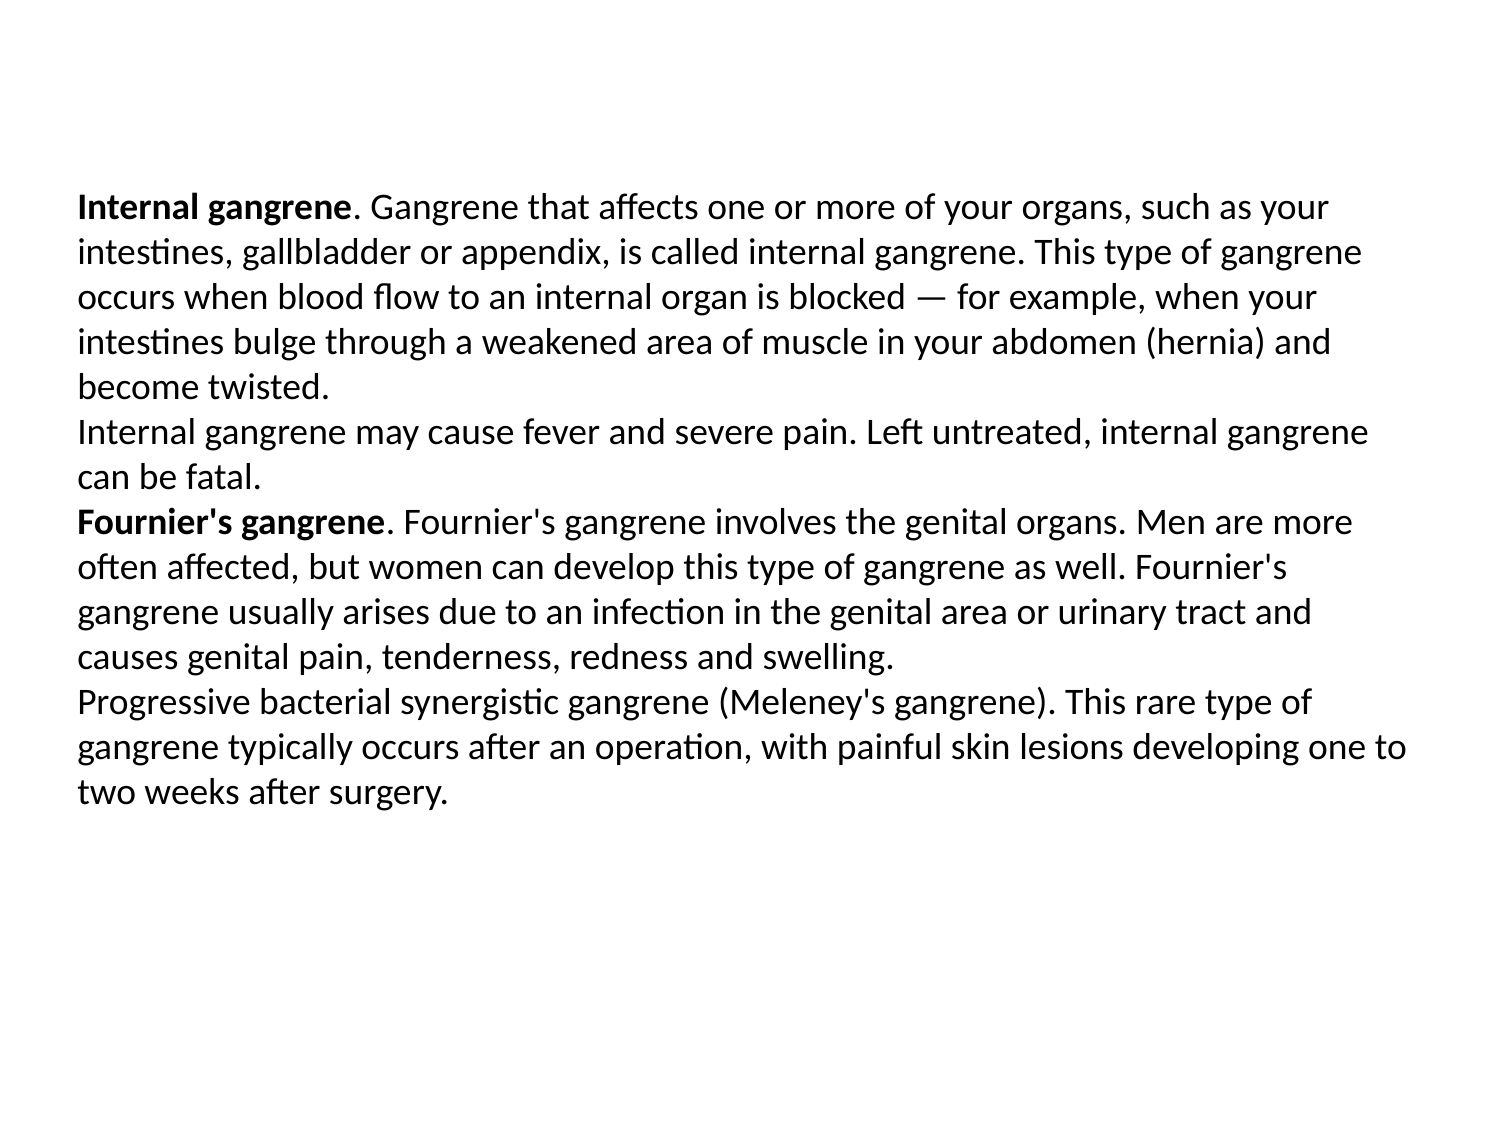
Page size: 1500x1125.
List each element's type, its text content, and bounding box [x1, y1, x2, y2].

text_box Internal gangrene. Gangrene that affects one or more of your organs, such as your intestines, gallbladder or appendix, is called internal gangrene. This type of gangrene occurs when blood flow to an internal organ is blocked — for example, when your intestines bulge through a weakened area of muscle in your abdomen (hernia) and become twisted. Internal gangrene may cause fever and severe pain. Left untreated, internal gangrene can be fatal. Fournier's gangrene. Fournier's gangrene involves the genital organs. Men are more often affected, but women can develop this type of gangrene as well. Fournier's gangrene usually arises due to an infection in the genital area or urinary tract and causes genital pain, tenderness, redness and swelling. Progressive bacterial synergistic gangrene (Meleney's gangrene). This rare type of gangrene typically occurs after an operation, with painful skin lesions developing one to two weeks after surgery. [62, 174, 1438, 820]
